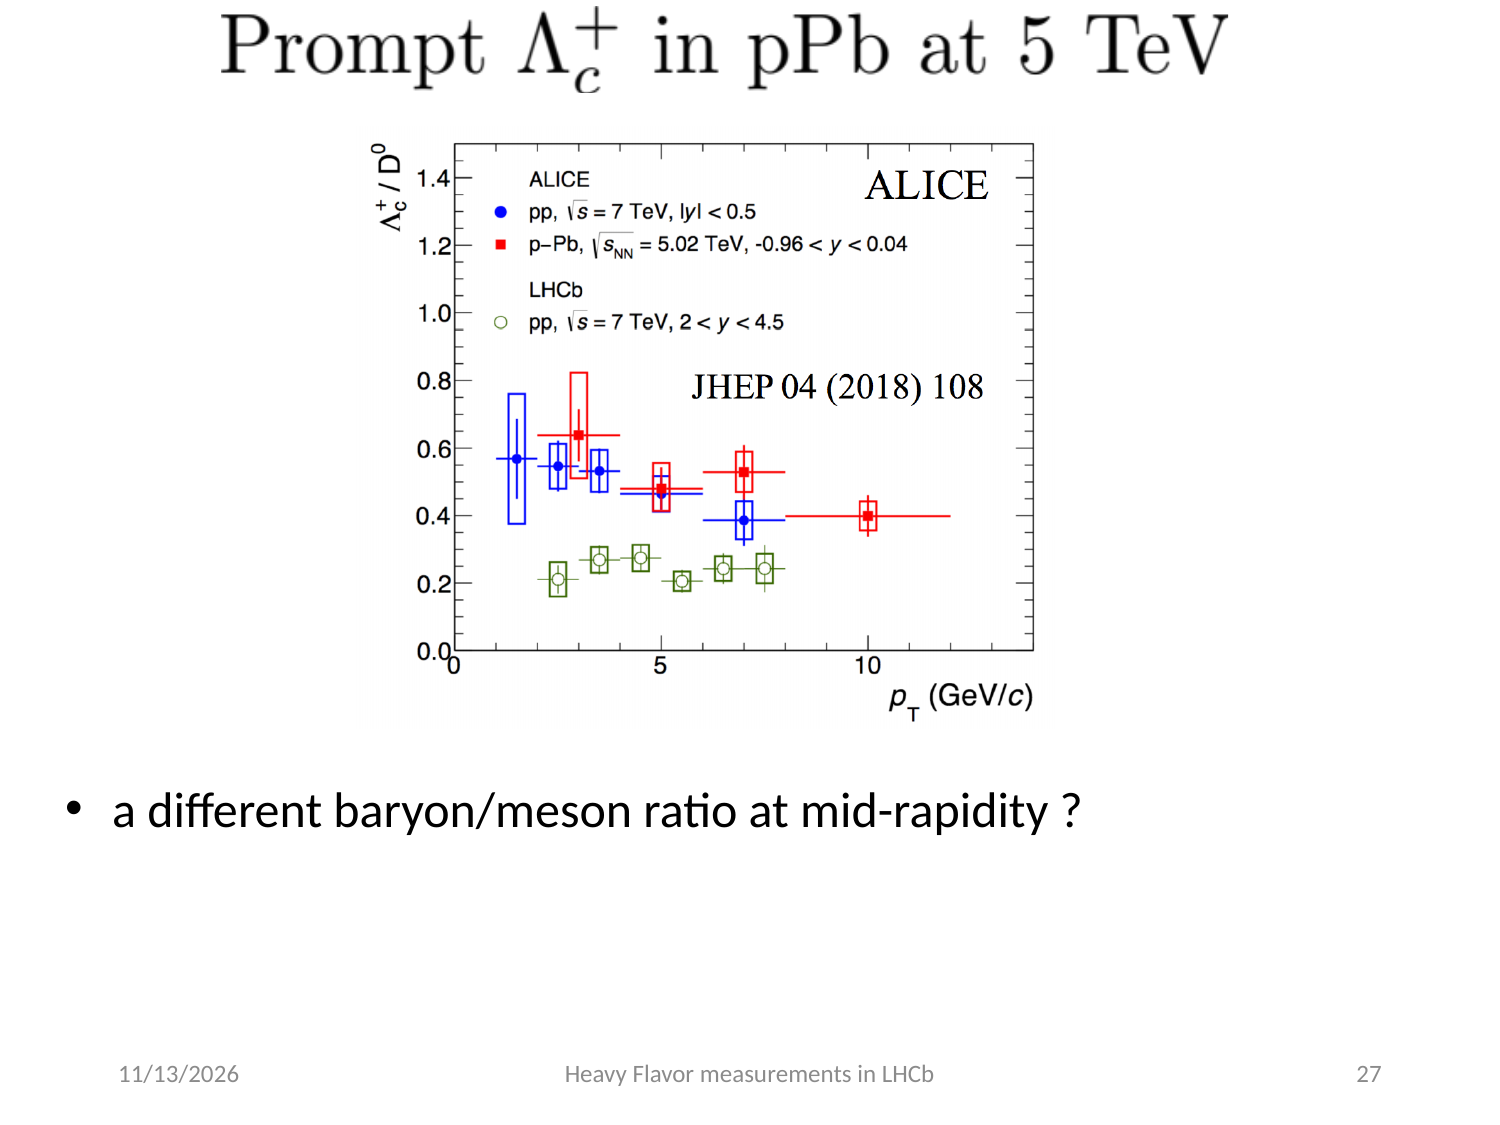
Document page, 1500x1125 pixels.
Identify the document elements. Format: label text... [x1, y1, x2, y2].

footer Heavy Flavor measurements in LHCb [496, 1042, 1004, 1103]
text_box a different baryon/meson ratio at mid-rapidity ? [50, 769, 1407, 845]
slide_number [103, 1042, 441, 1103]
picture [221, 6, 1229, 93]
picture [355, 126, 1060, 736]
slide_number 27 [1059, 1042, 1397, 1103]
